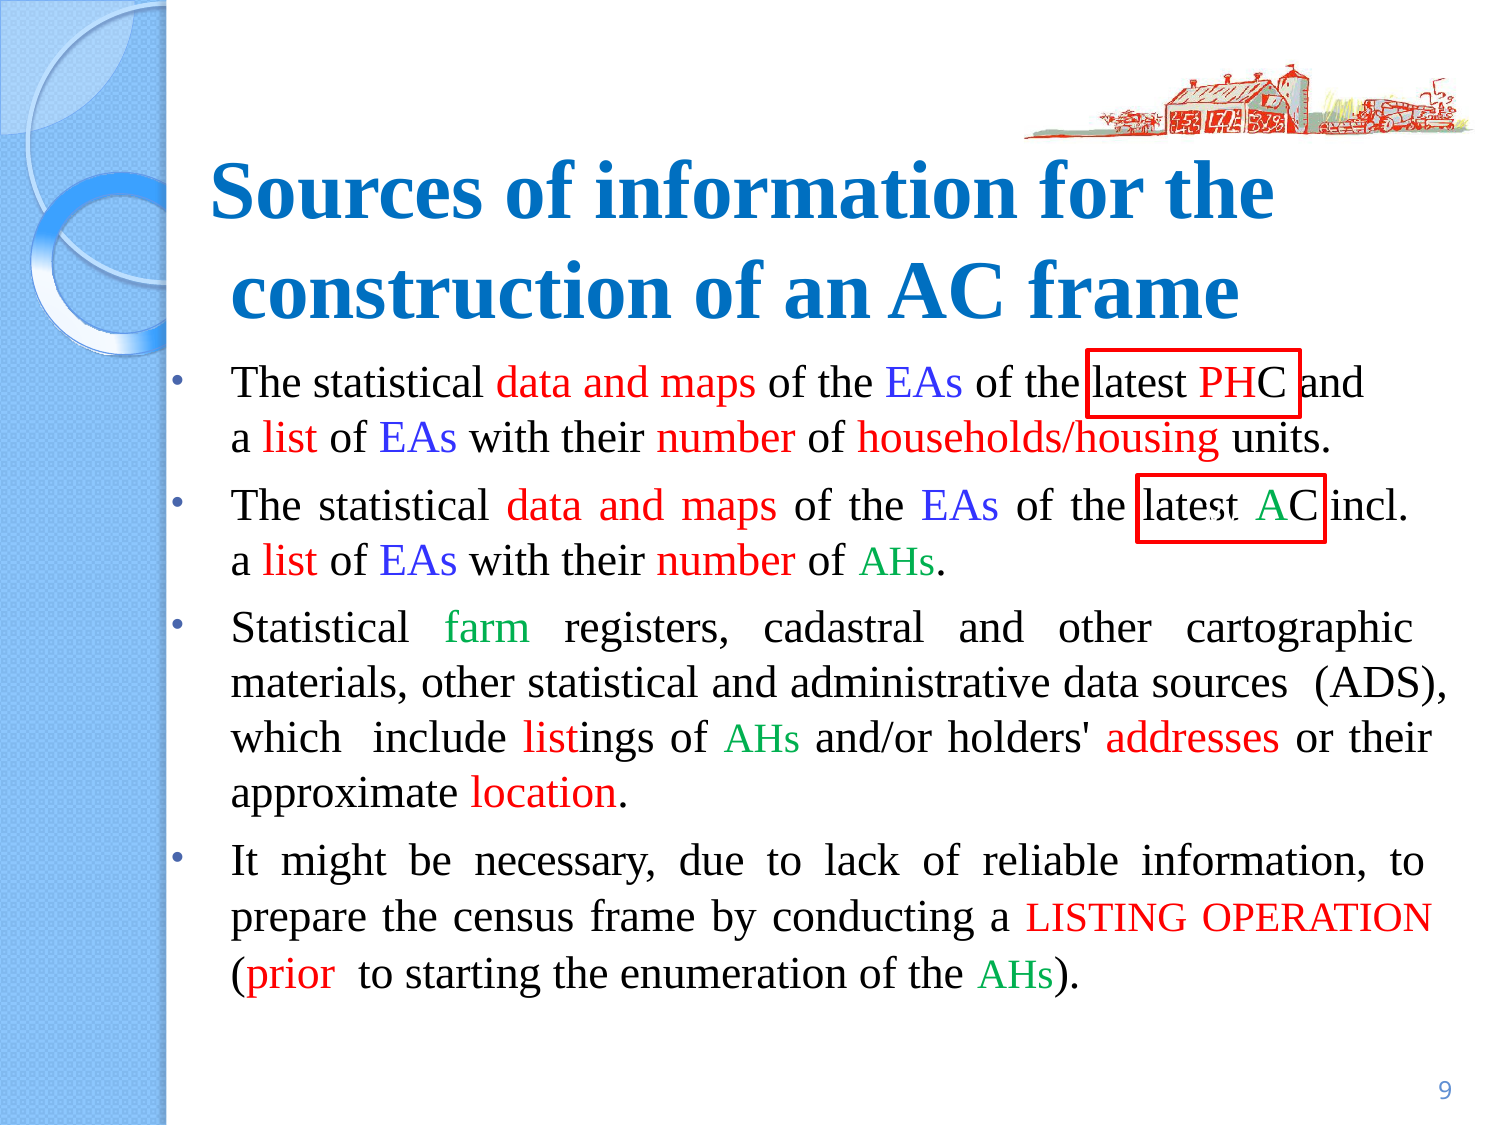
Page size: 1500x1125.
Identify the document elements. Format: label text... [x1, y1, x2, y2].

picture [0, 0, 166, 1125]
text_box v [1085, 348, 1302, 419]
title Sources of information for the construction of an AC frame [207, 132, 1284, 335]
text_box The statistical data and maps of the EAs of the latest PHC and a list of EAs with their number of households/housing units. The statistical data and maps of the EAs of the latest AC incl. a list of EAs with their number of AHs. Statistical farm registers, cadastral and other cartographic materials, other statistical and administrative data sources (ADS), which include listings of AHs and/or holders' addresses or their approximate location. It might be necessary, due to lack of reliable information, to prepare the census frame by conducting a LISTING OPERATION (prior to starting the enumeration of the AHs). [168, 349, 1449, 998]
slide_number 9 [1431, 1073, 1470, 1125]
text_box vvv [1135, 473, 1327, 544]
picture [997, 3, 1488, 149]
